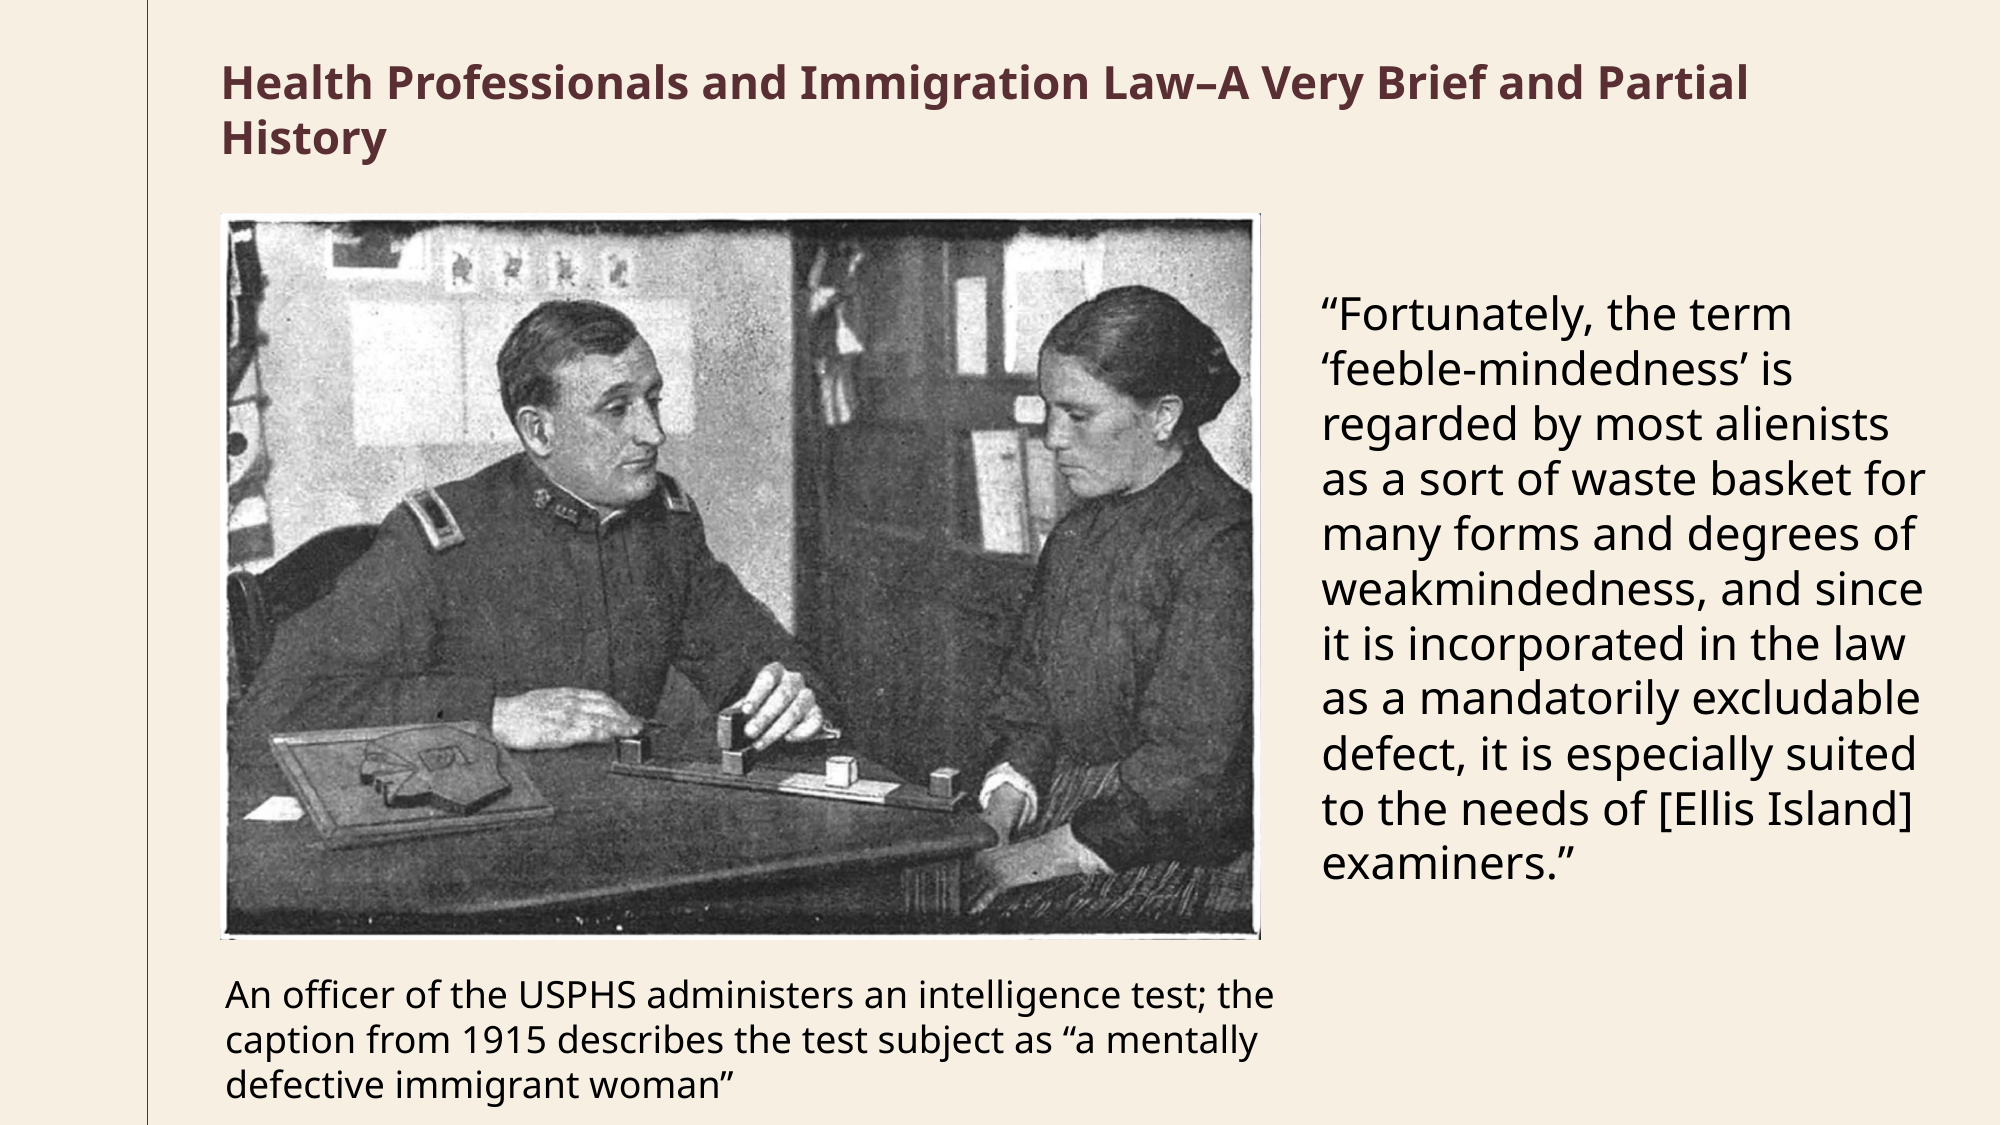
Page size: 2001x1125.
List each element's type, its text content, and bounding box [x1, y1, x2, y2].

text_box An officer of the USPHS administers an intelligence test; the caption from 1915 describes the test subject as “a mentally defective immigrant woman” [210, 963, 1353, 1114]
picture [220, 213, 1261, 941]
text_box “Fortunately, the term ‘feeble-mindedness’ is regarded by most alienists as a sort of waste basket for many forms and degrees of weakmindedness, and since it is incorporated in the law as a mandatorily excludable defect, it is especially suited to the needs of [Ellis Island] examiners.” [1306, 277, 1945, 897]
title Health Professionals and Immigration Law–A Very Brief and Partial History [220, 53, 1928, 262]
